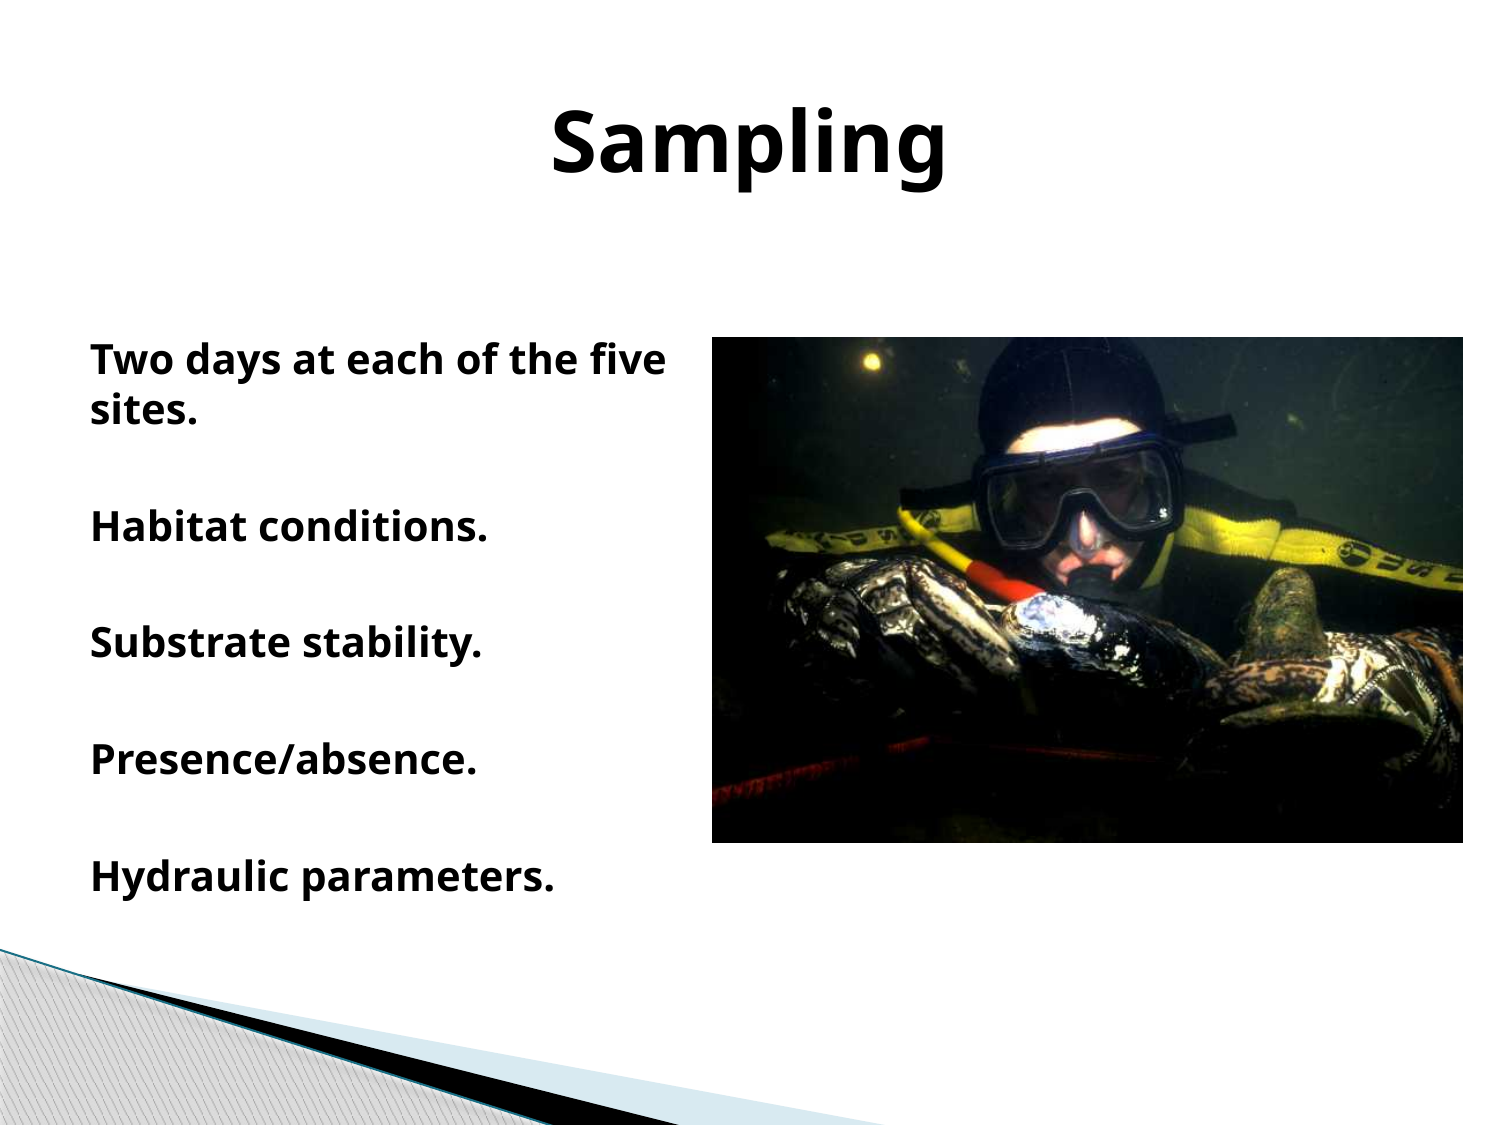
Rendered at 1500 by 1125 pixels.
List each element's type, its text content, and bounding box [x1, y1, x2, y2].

picture [712, 337, 1463, 844]
list Two days at each of the five sites. Habitat conditions. Substrate stability. Presence/absence. Hydraulic parameters. [75, 324, 750, 1068]
title Sampling [75, 45, 1425, 233]
